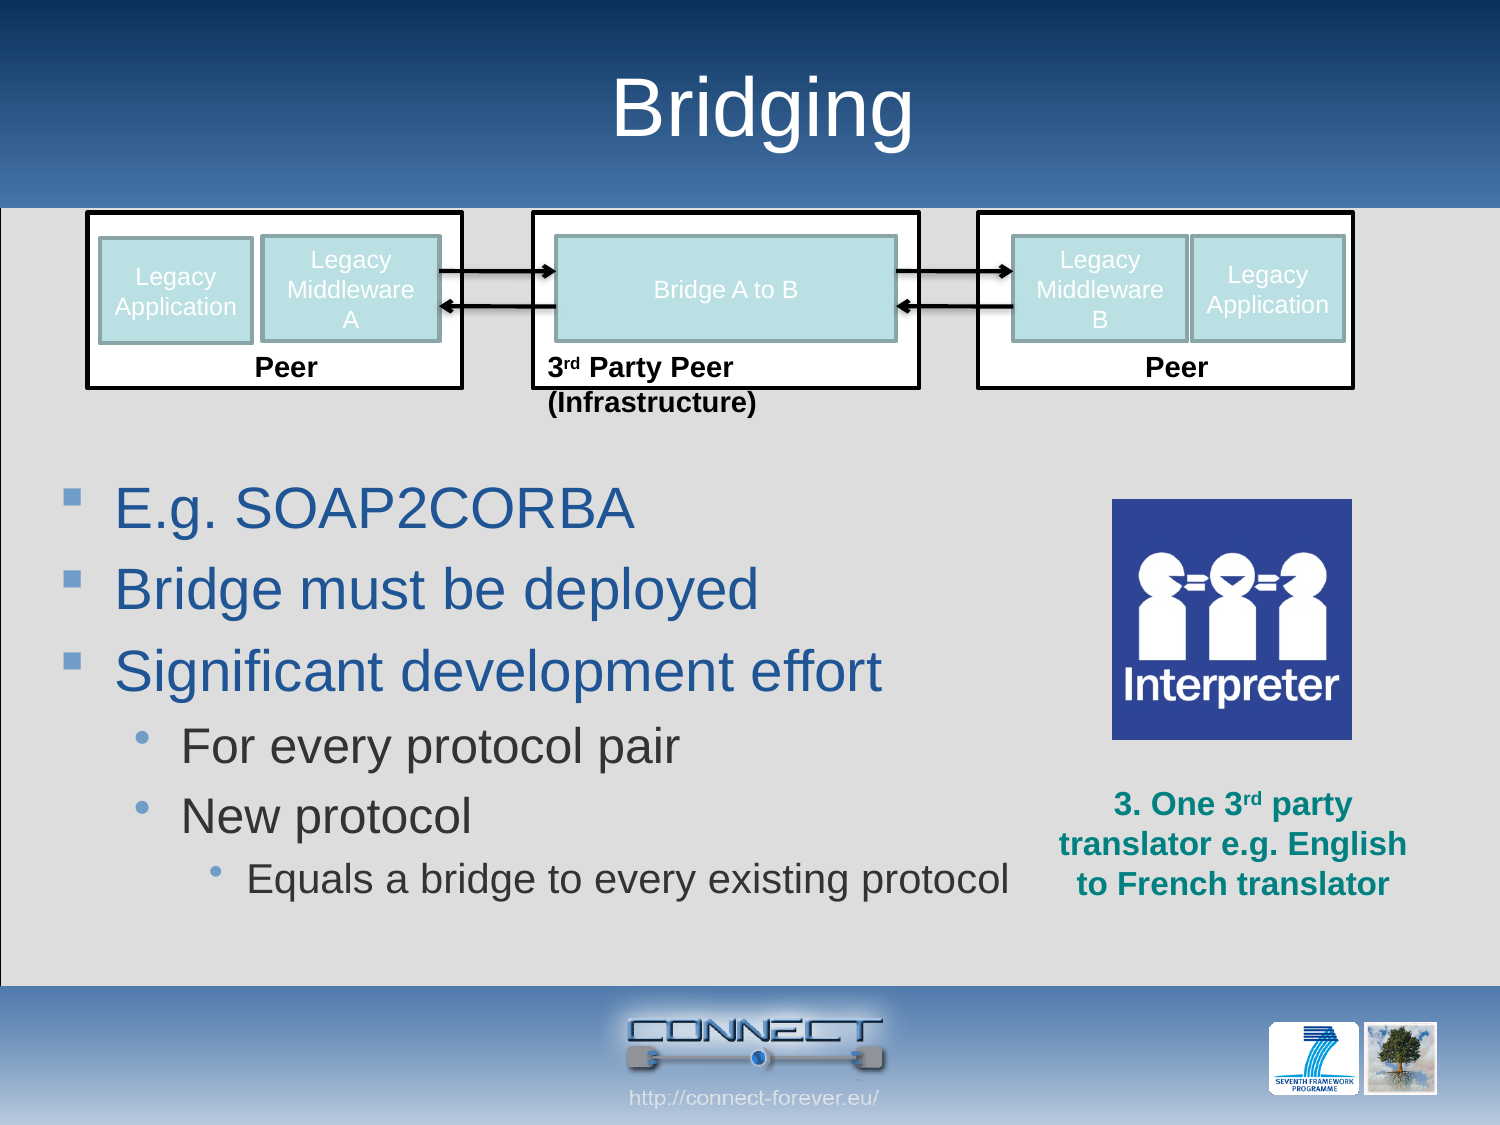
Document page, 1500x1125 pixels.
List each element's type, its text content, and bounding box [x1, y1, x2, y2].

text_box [87, 212, 1354, 393]
title Bridging [88, 8, 1439, 197]
text_box 3. One 3rd party translator e.g. English to French translator [1025, 774, 1442, 910]
picture [0, 0, 1500, 208]
picture [0, 986, 1500, 1125]
picture [1112, 499, 1352, 740]
list E.g. SOAP2CORBA Bridge must be deployed Significant development effort For every protocol pair New protocol Equals a bridge to every existing protocol [43, 462, 1107, 986]
